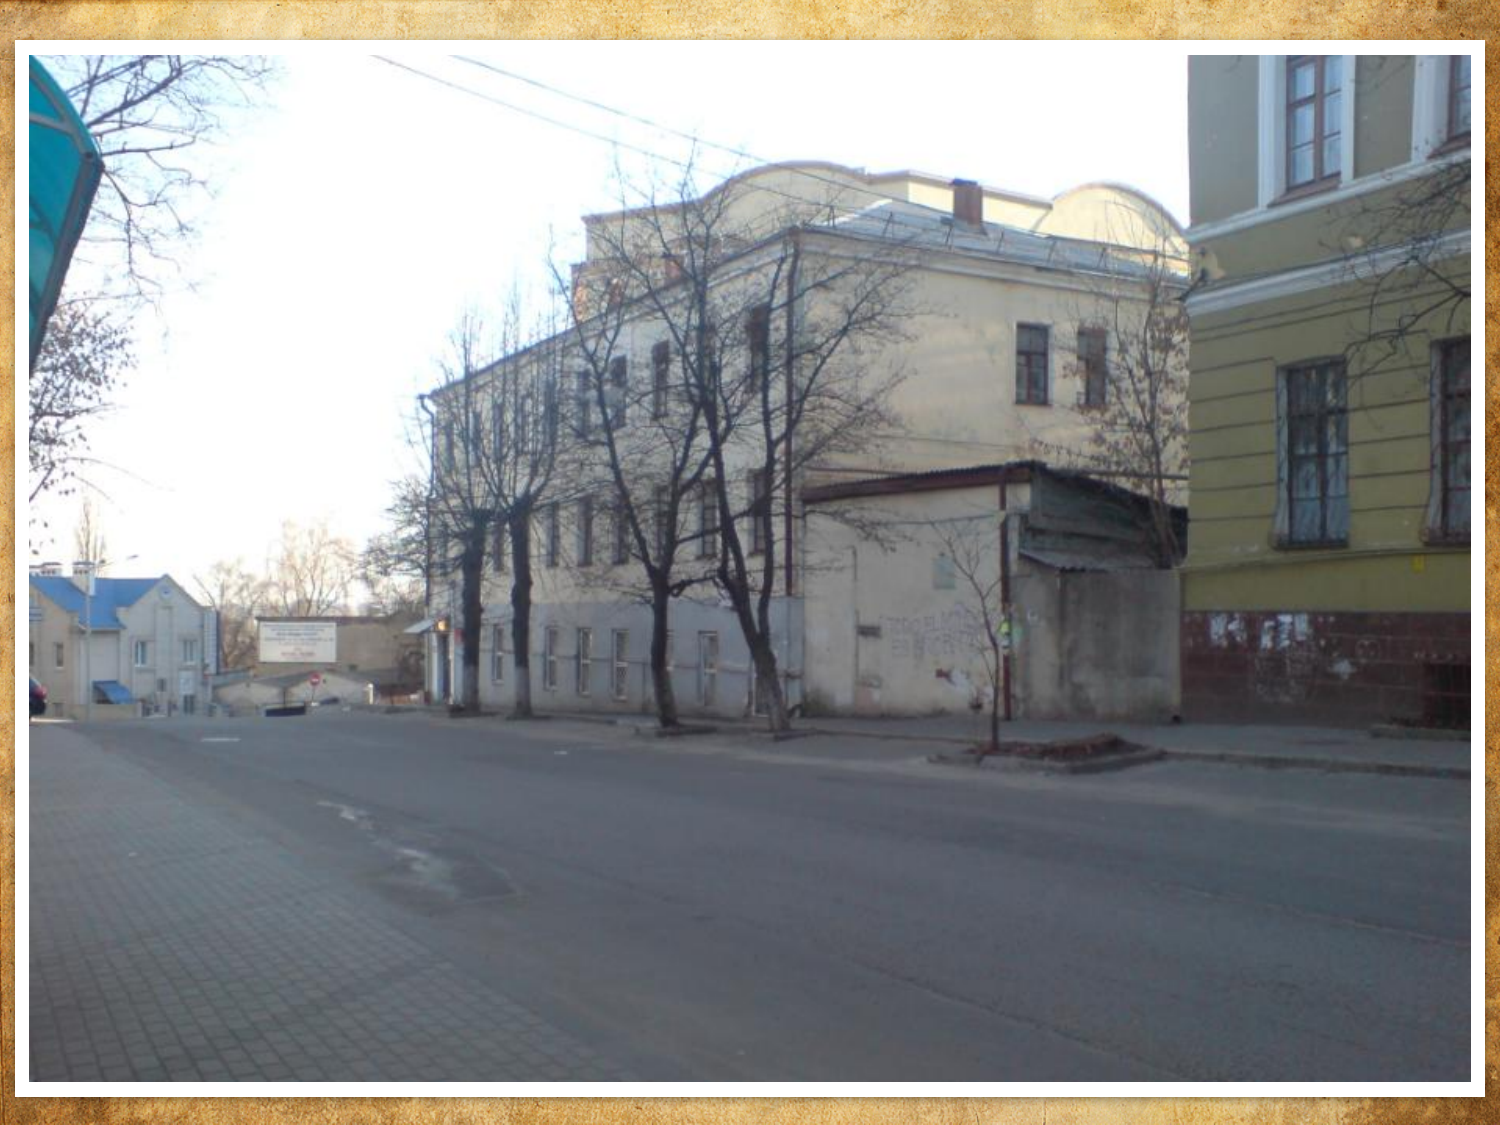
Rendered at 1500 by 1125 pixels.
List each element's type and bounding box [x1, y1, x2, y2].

picture [0, 0, 1500, 1125]
list [32, 57, 1469, 1081]
